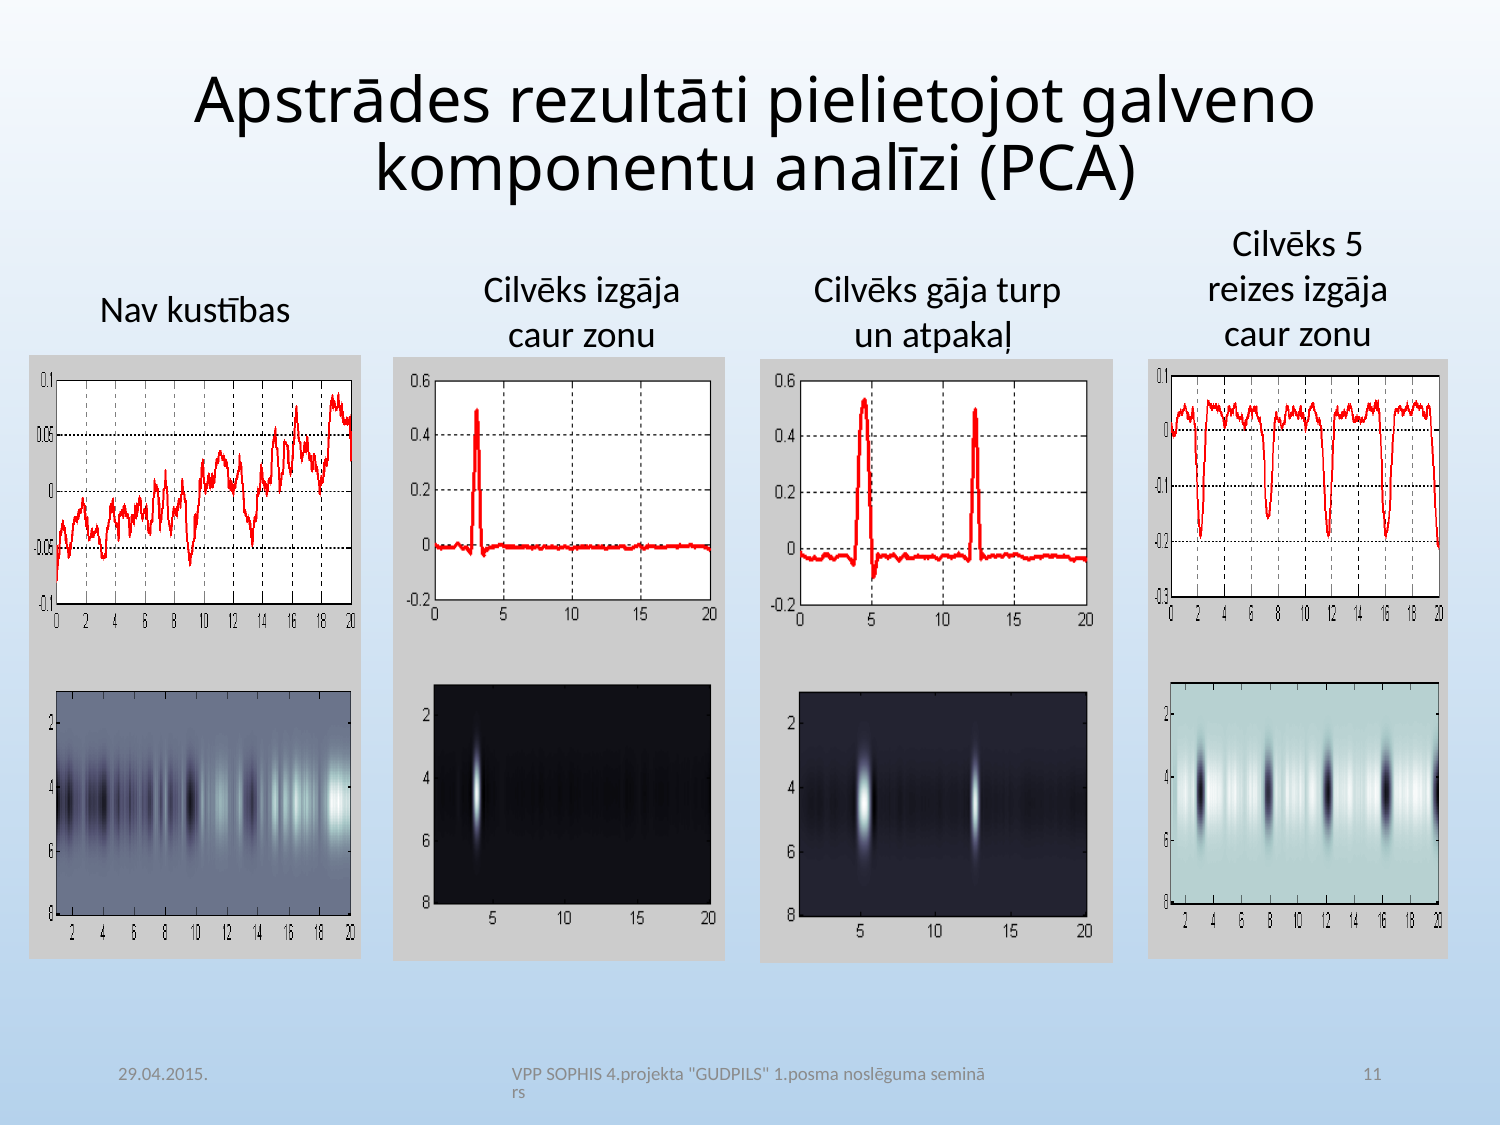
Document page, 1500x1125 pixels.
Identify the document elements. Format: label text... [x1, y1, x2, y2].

text_box Cilvēks 5 reizes izgāja caur zonu [1182, 211, 1414, 359]
text_box Nav kustības [84, 277, 306, 337]
footer VPP SOPHIS 4.projekta "GUDPILS" 1.posma noslēguma seminārs [496, 1042, 1004, 1103]
picture [760, 359, 1113, 963]
title Apstrādes rezultāti pielietojot galveno komponentu analīzi (PCA) [29, 59, 1483, 212]
picture [393, 357, 725, 961]
picture [1148, 359, 1448, 959]
picture [29, 355, 361, 959]
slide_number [103, 1042, 441, 1103]
slide_number 11 [1059, 1042, 1397, 1103]
text_box Cilvēks izgāja caur zonu [466, 257, 698, 357]
text_box Cilvēks gāja turp un atpakaļ [797, 257, 1079, 359]
